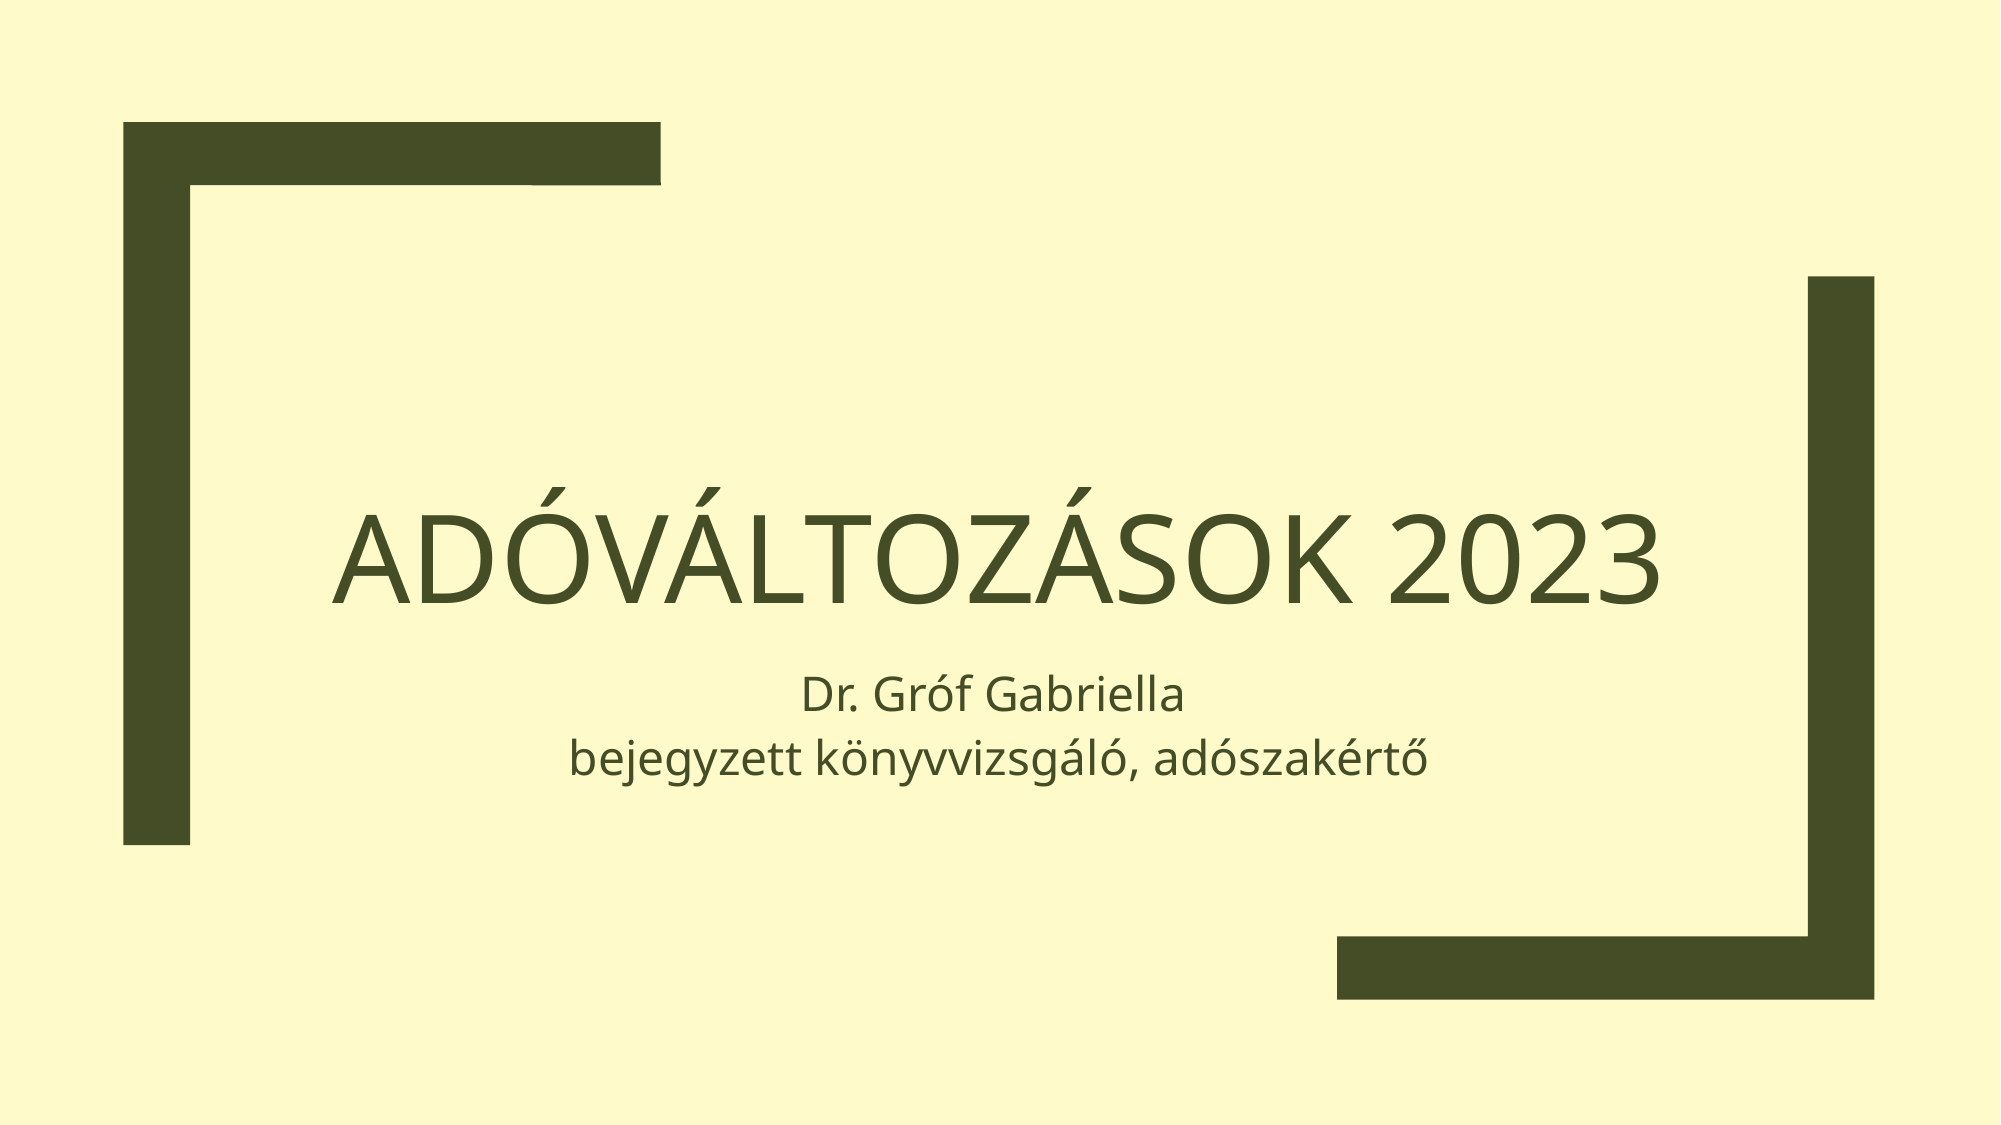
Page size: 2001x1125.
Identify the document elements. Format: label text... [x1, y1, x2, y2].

title Adóváltozások 2023 [314, 293, 1686, 638]
subtitle Dr. Gróf Gabriella bejegyzett könyvvizsgáló, adószakértő [439, 649, 1561, 828]
